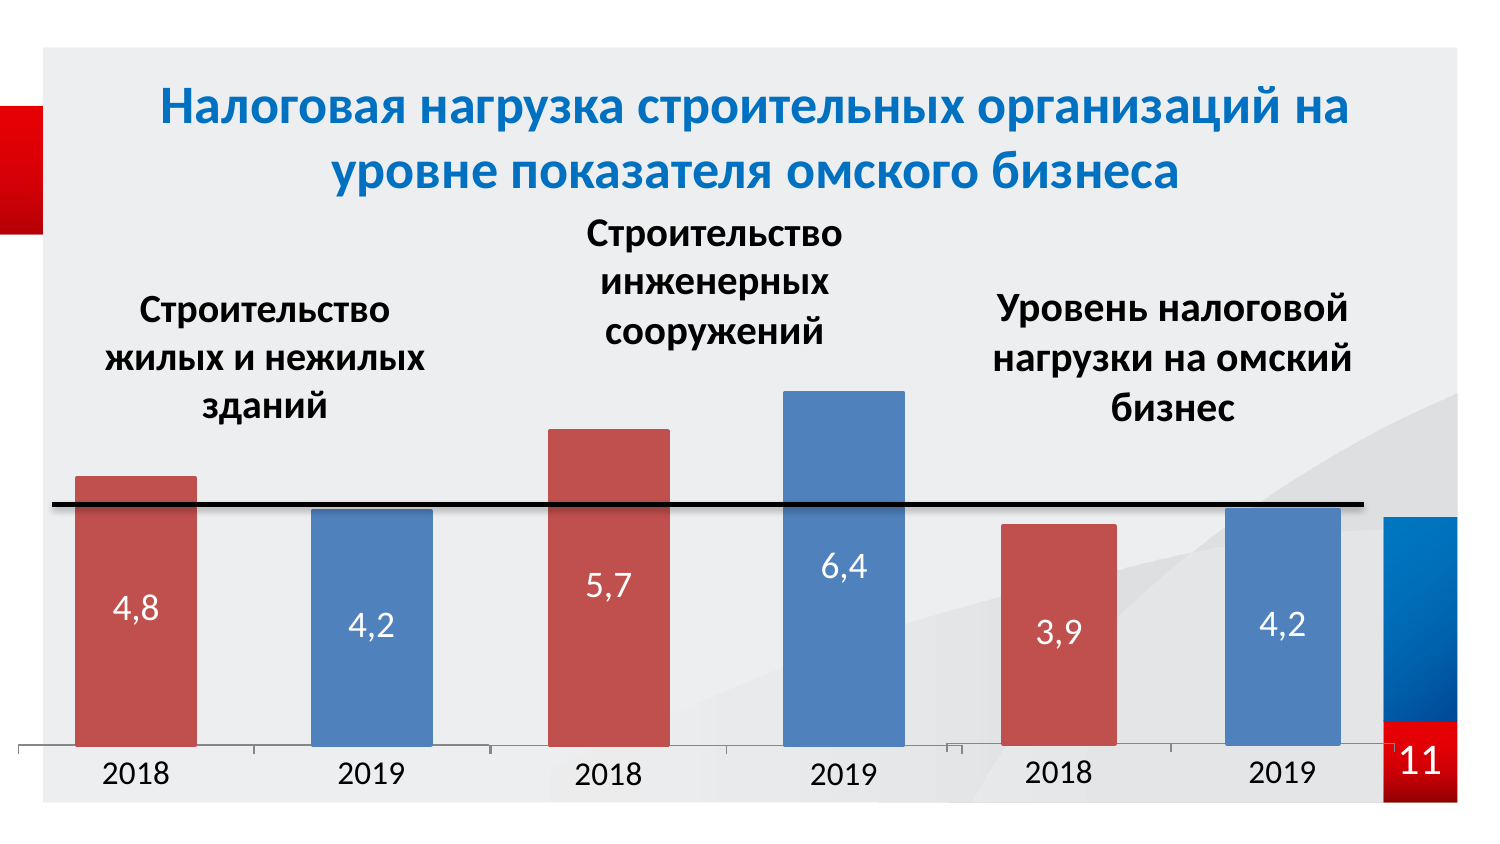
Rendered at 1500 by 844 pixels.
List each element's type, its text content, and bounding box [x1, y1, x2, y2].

chart [17, 315, 1396, 835]
title Налоговая нагрузка строительных организаций на уровне показателя омского бизнеса [130, 56, 1383, 212]
text_box Строительство инженерных сооружений [501, 196, 928, 313]
text_box Строительство жилых и нежилых зданий [52, 273, 479, 319]
picture [0, 0, 1500, 844]
slide_number 10 [1400, 721, 1462, 806]
text_box Уровень налоговой нагрузки на омский бизнес [963, 254, 1383, 313]
